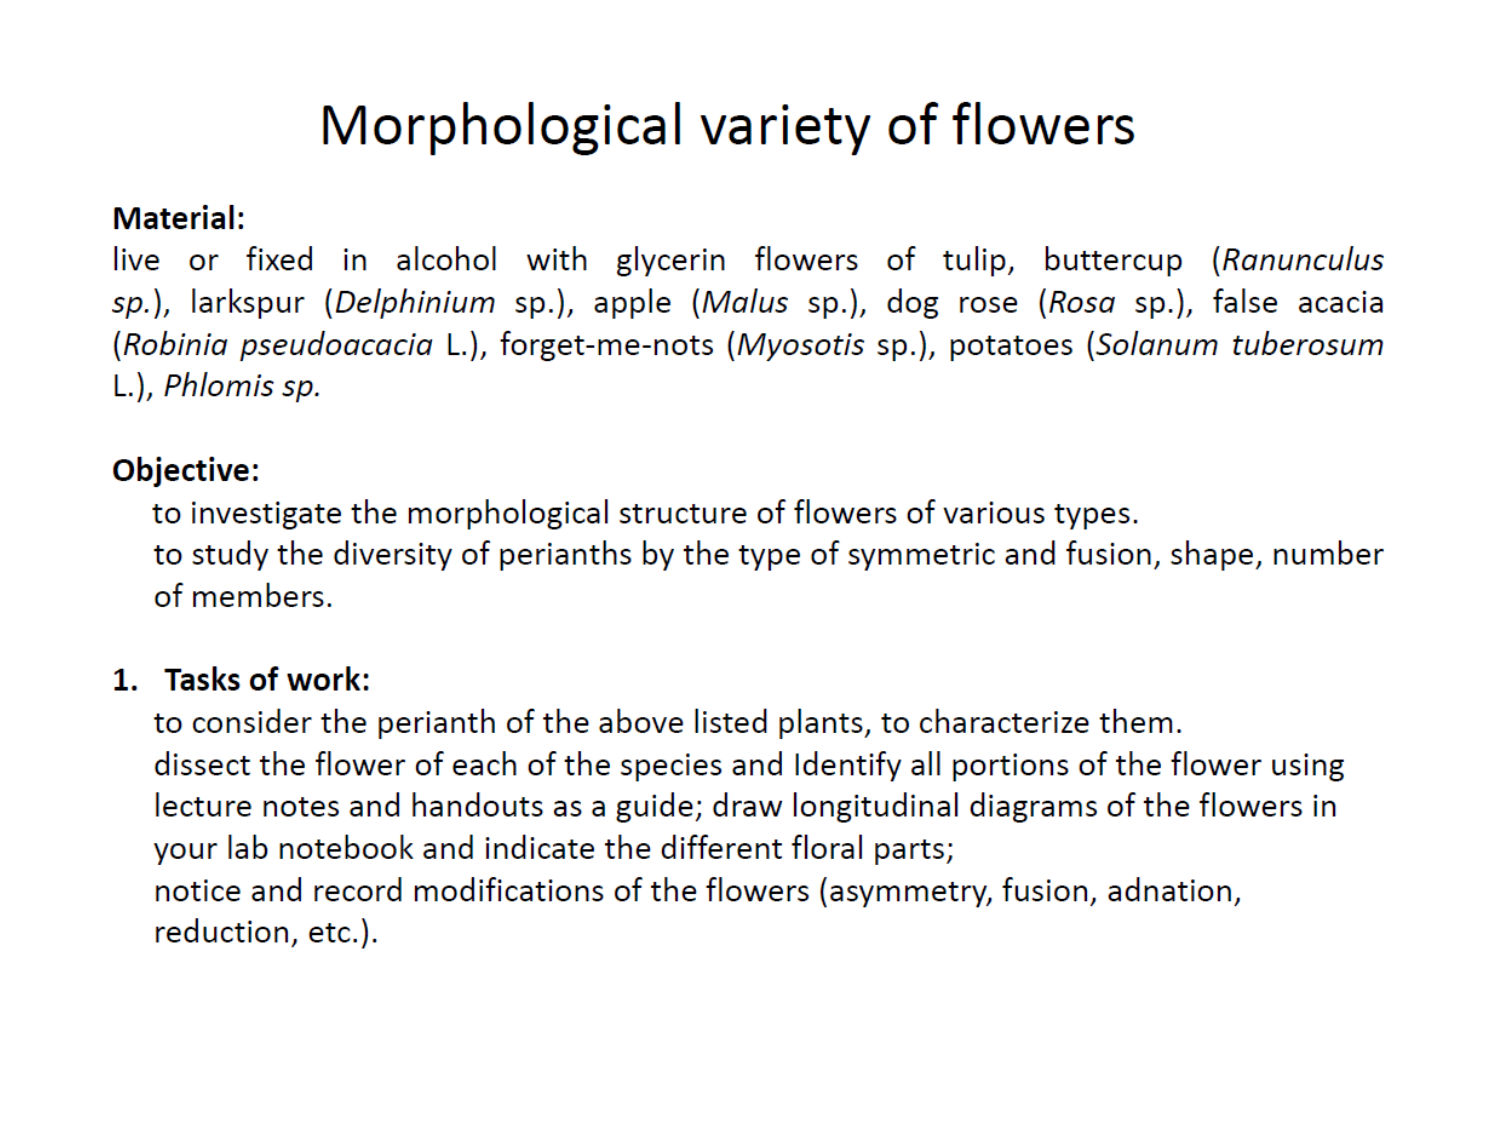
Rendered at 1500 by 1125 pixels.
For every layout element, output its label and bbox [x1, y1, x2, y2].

picture [51, 89, 1426, 977]
